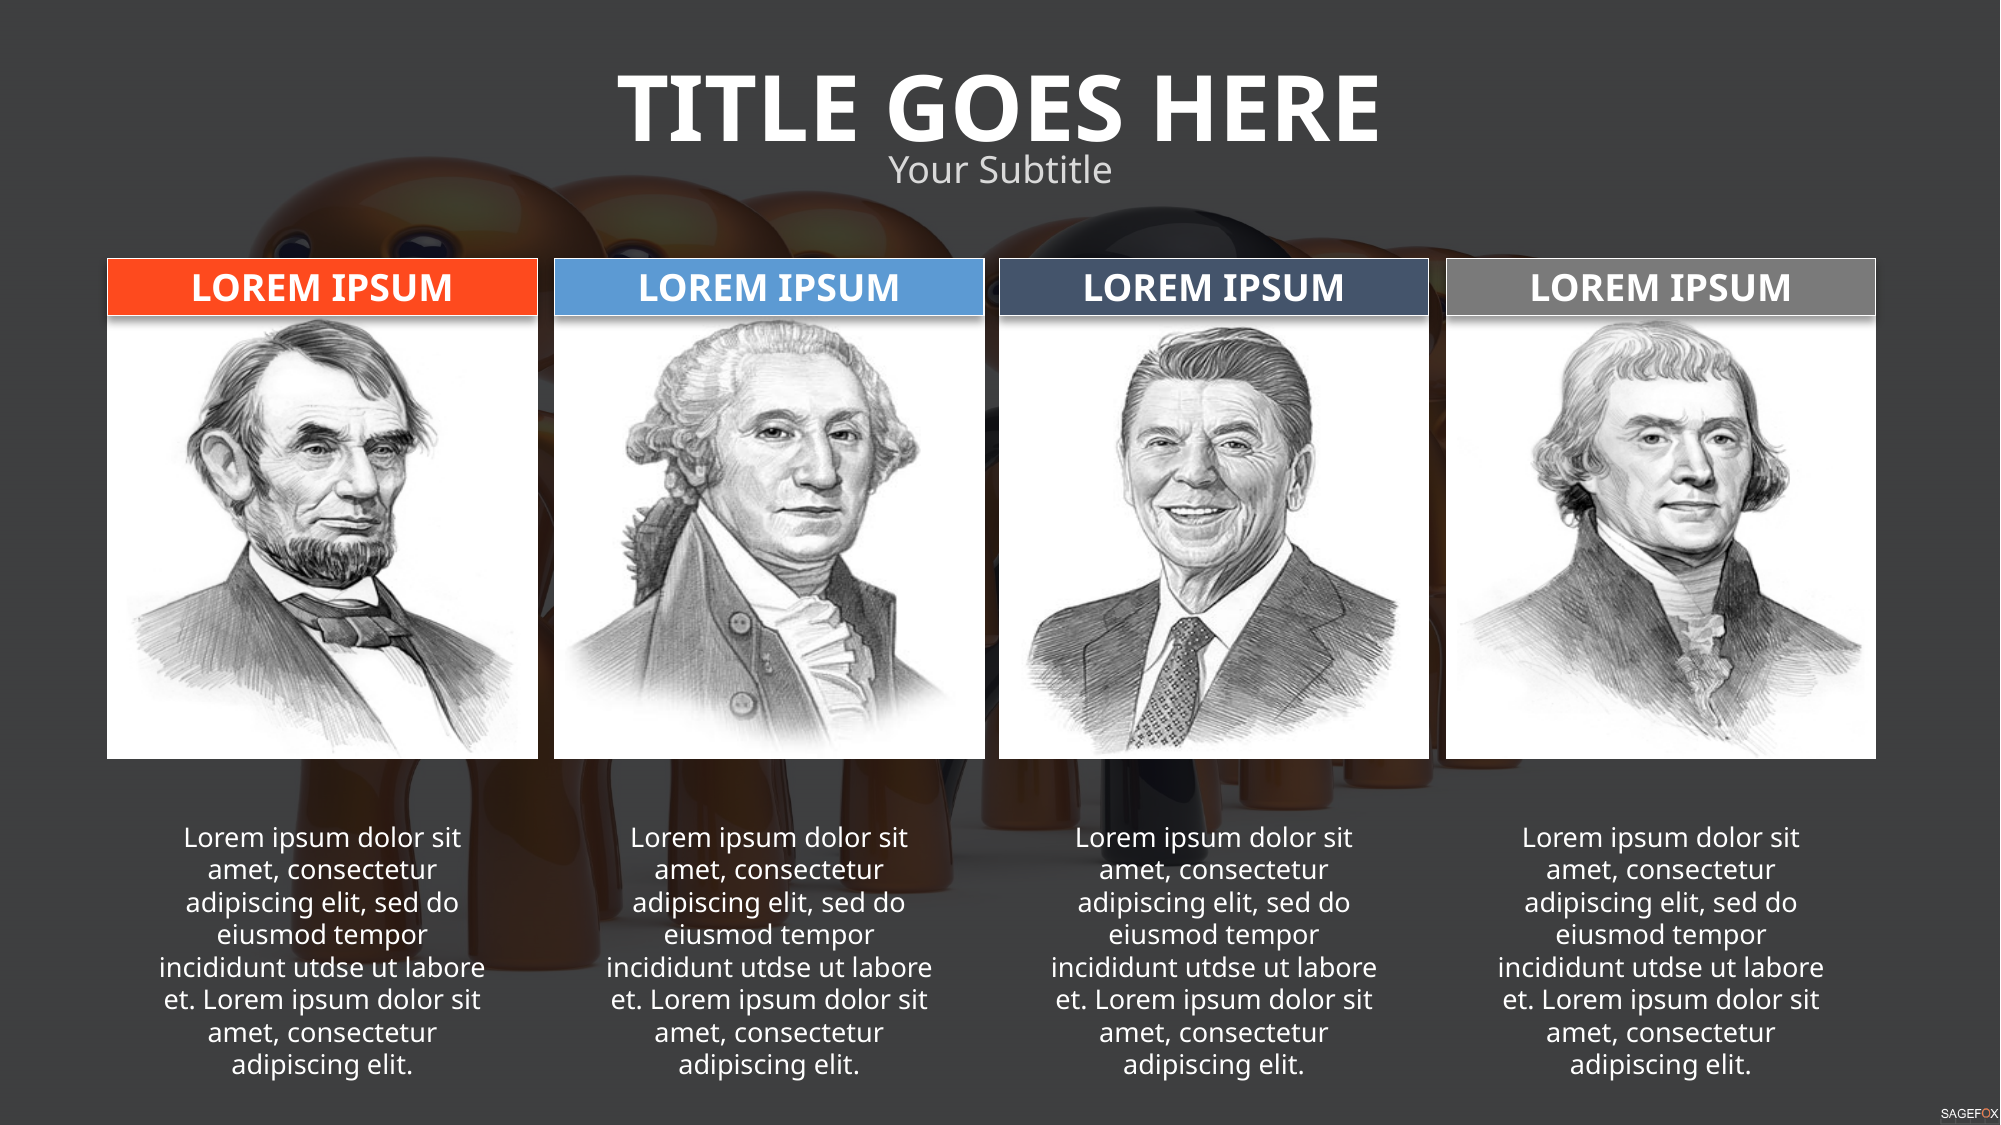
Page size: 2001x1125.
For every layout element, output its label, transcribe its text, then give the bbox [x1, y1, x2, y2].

text_box LOREM IPSUM [553, 257, 985, 316]
text_box [106, 325, 538, 759]
text_box Lorem ipsum dolor sit amet, consectetur adipiscing elit, sed do eiusmod tempor incididunt utdse ut labore et. Lorem ipsum dolor sit amet, consectetur adipiscing elit. [142, 815, 503, 1086]
text_box LOREM IPSUM [998, 257, 1430, 316]
text_box Lorem ipsum dolor sit amet, consectetur adipiscing elit, sed do eiusmod tempor incididunt utdse ut labore et. Lorem ipsum dolor sit amet, consectetur adipiscing elit. [1480, 815, 1841, 1086]
text_box [998, 325, 1430, 759]
text_box [553, 325, 985, 759]
text_box Lorem ipsum dolor sit amet, consectetur adipiscing elit, sed do eiusmod tempor incididunt utdse ut labore et. Lorem ipsum dolor sit amet, consectetur adipiscing elit. [1033, 815, 1394, 1086]
text_box LOREM IPSUM [1445, 257, 1877, 316]
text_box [548, 42, 1452, 199]
text_box [1445, 325, 1877, 759]
text_box Lorem ipsum dolor sit amet, consectetur adipiscing elit, sed do eiusmod tempor incididunt utdse ut labore et. Lorem ipsum dolor sit amet, consectetur adipiscing elit. [589, 815, 950, 1086]
text_box LOREM IPSUM [106, 257, 538, 316]
picture [1940, 0, 2001, 1125]
